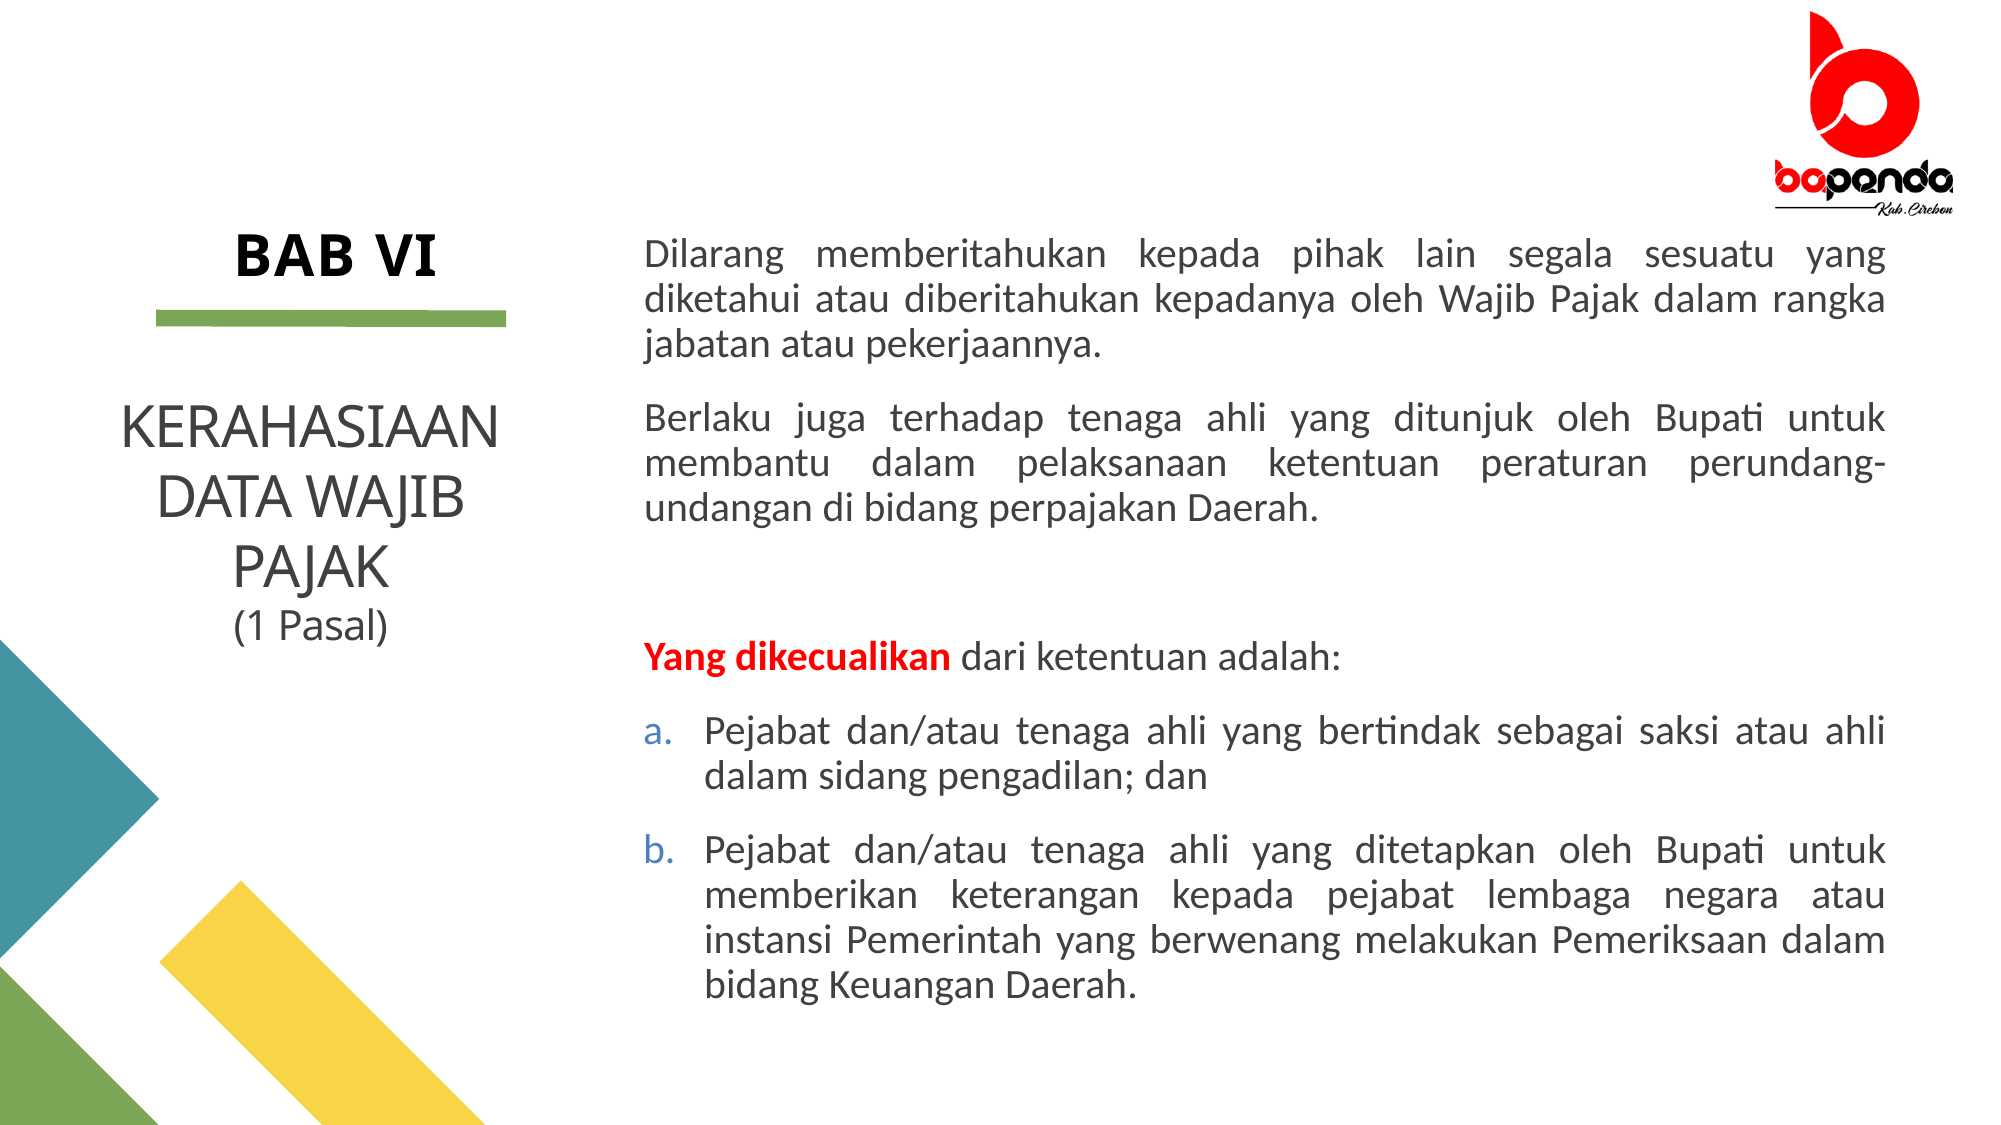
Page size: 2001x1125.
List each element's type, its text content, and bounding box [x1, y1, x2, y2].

text_box KERAHASIAAN DATA WAJIB PAJAK (1 Pasal) [55, 381, 566, 657]
picture [1775, 11, 1953, 216]
text_box BAB VI [233, 223, 462, 290]
text_box Dilarang memberitahukan kepada pihak lain segala sesuatu yang diketahui atau diberitahukan kepadanya oleh Wajib Pajak dalam rangka jabatan atau pekerjaannya. Berlaku juga terhadap tenaga ahli yang ditunjuk oleh Bupati untuk membantu dalam pelaksanaan ketentuan peraturan perundang-undangan di bidang perpajakan Daerah. Yang dikecualikan dari ketentuan adalah: Pejabat dan/atau tenaga ahli yang bertindak sebagai saksi atau ahli dalam sidang pengadilan; dan Pejabat dan/atau tenaga ahli yang ditetapkan oleh Bupati untuk memberikan keterangan kepada pejabat lembaga negara atau instansi Pemerintah yang berwenang melakukan Pemeriksaan dalam bidang Keuangan Daerah. [629, 223, 1887, 1104]
